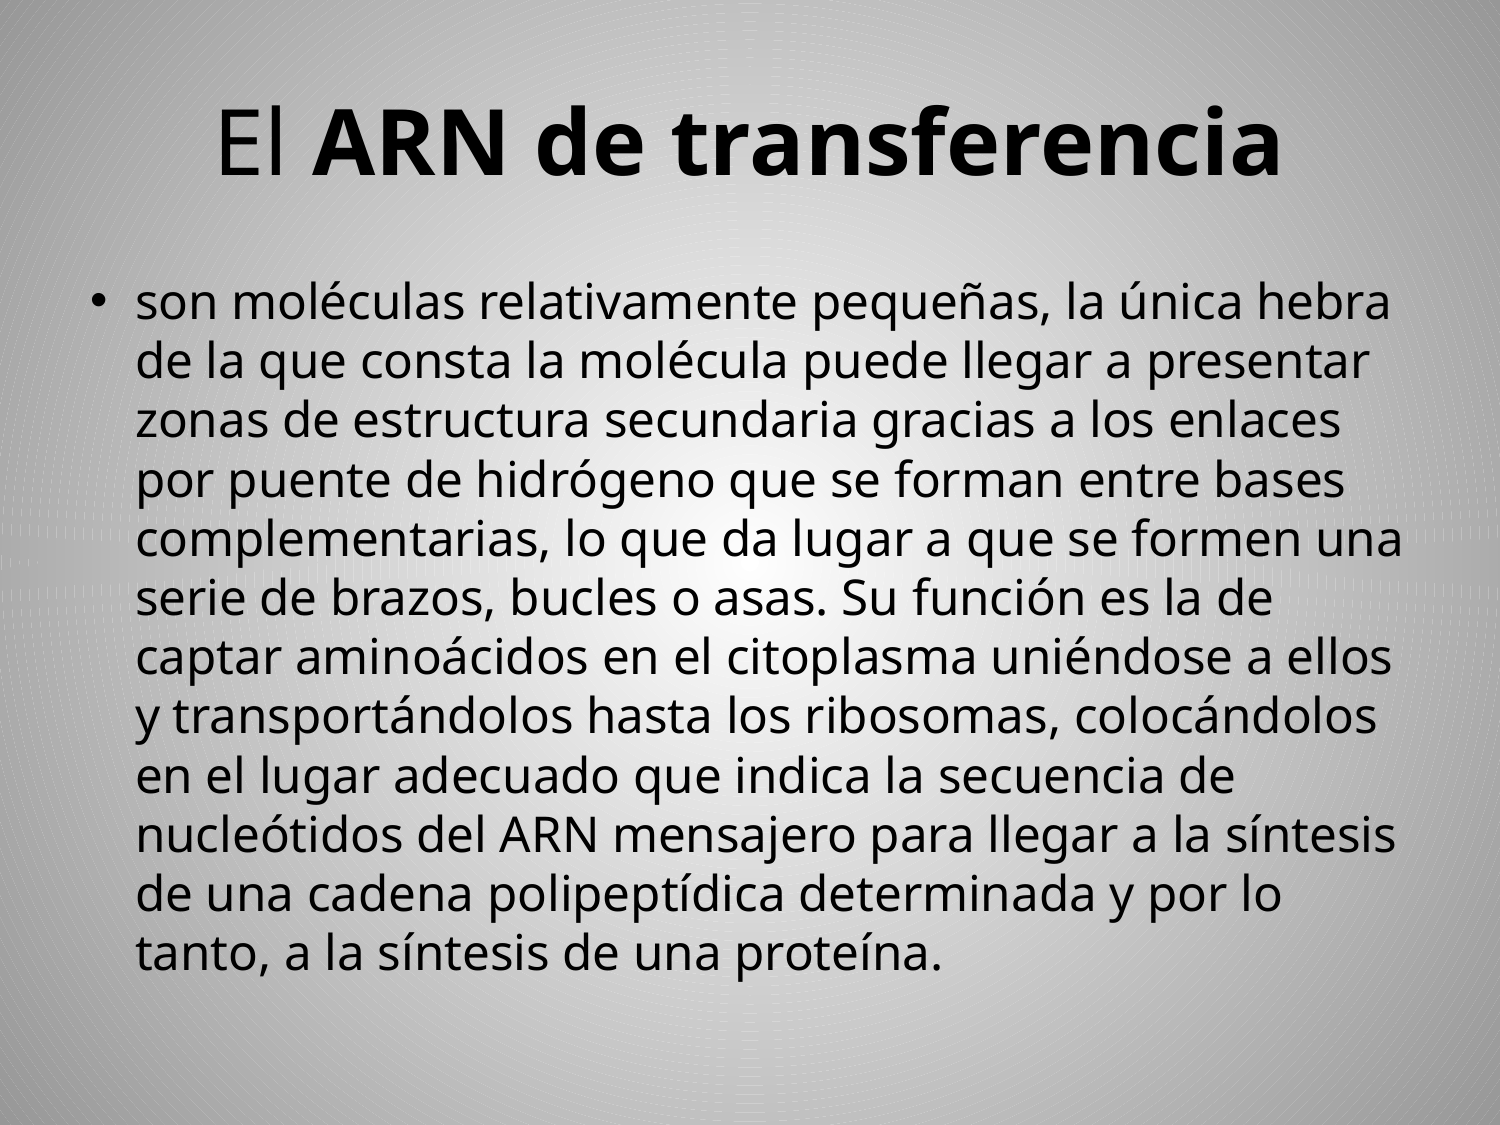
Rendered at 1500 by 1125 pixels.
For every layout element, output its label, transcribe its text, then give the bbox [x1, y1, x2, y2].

list son moléculas relativamente pequeñas, la única hebra de la que consta la molécula puede llegar a presentar zonas de estructura secundaria gracias a los enlaces por puente de hidrógeno que se forman entre bases complementarias, lo que da lugar a que se formen una serie de brazos, bucles o asas. Su función es la de captar aminoácidos en el citoplasma uniéndose a ellos y transportándolos hasta los ribosomas, colocándolos en el lugar adecuado que indica la secuencia de nucleótidos del ARN mensajero para llegar a la síntesis de una cadena polipeptídica determinada y por lo tanto, a la síntesis de una proteína. [75, 262, 1425, 1005]
title El ARN de transferencia [75, 45, 1425, 233]
